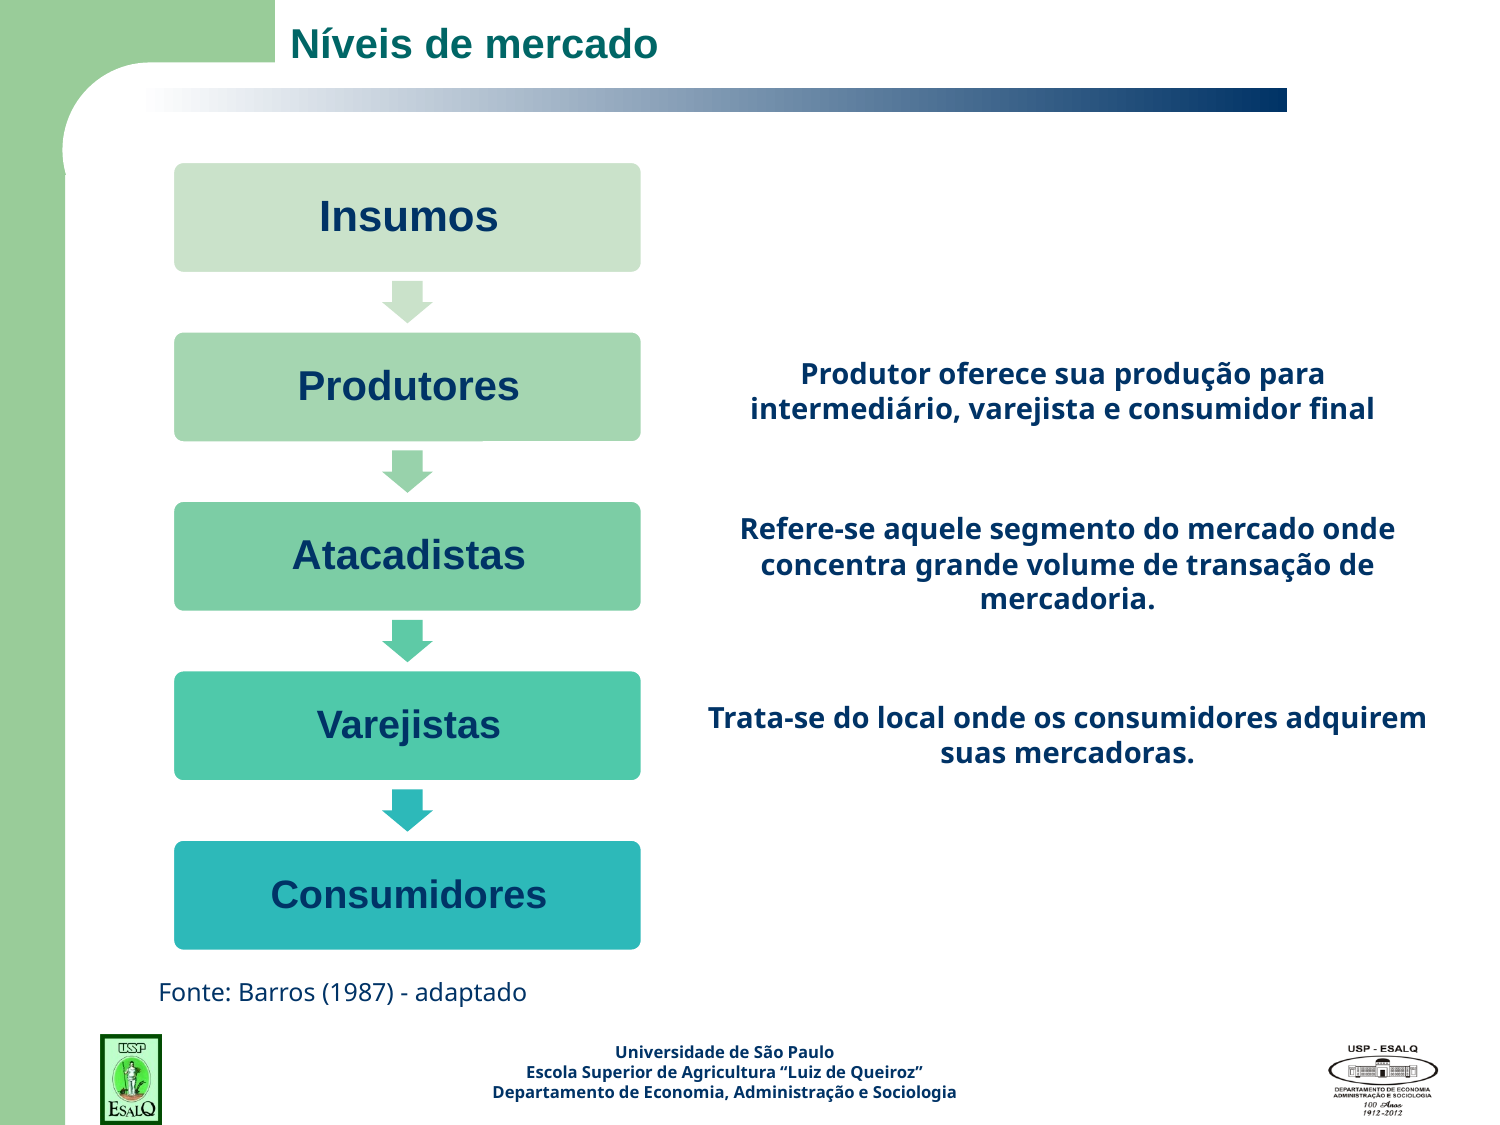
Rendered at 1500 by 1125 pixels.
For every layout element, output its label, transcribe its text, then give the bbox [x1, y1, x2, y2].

text_box Refere-se aquele segmento do mercado onde concentra grande volume de transação de mercadoria. [731, 503, 1452, 623]
picture [100, 1034, 162, 1125]
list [88, 160, 727, 952]
title Níveis de mercado [275, 12, 1438, 75]
text_box Produtor oferece sua produção para intermediário, varejista e consumidor final [731, 348, 1447, 433]
text_box Trata-se do local onde os consumidores adquirem suas mercadoras. [731, 692, 1452, 777]
text_box Fonte: Barros (1987) - adaptado [143, 968, 543, 1014]
picture [1316, 1034, 1451, 1123]
